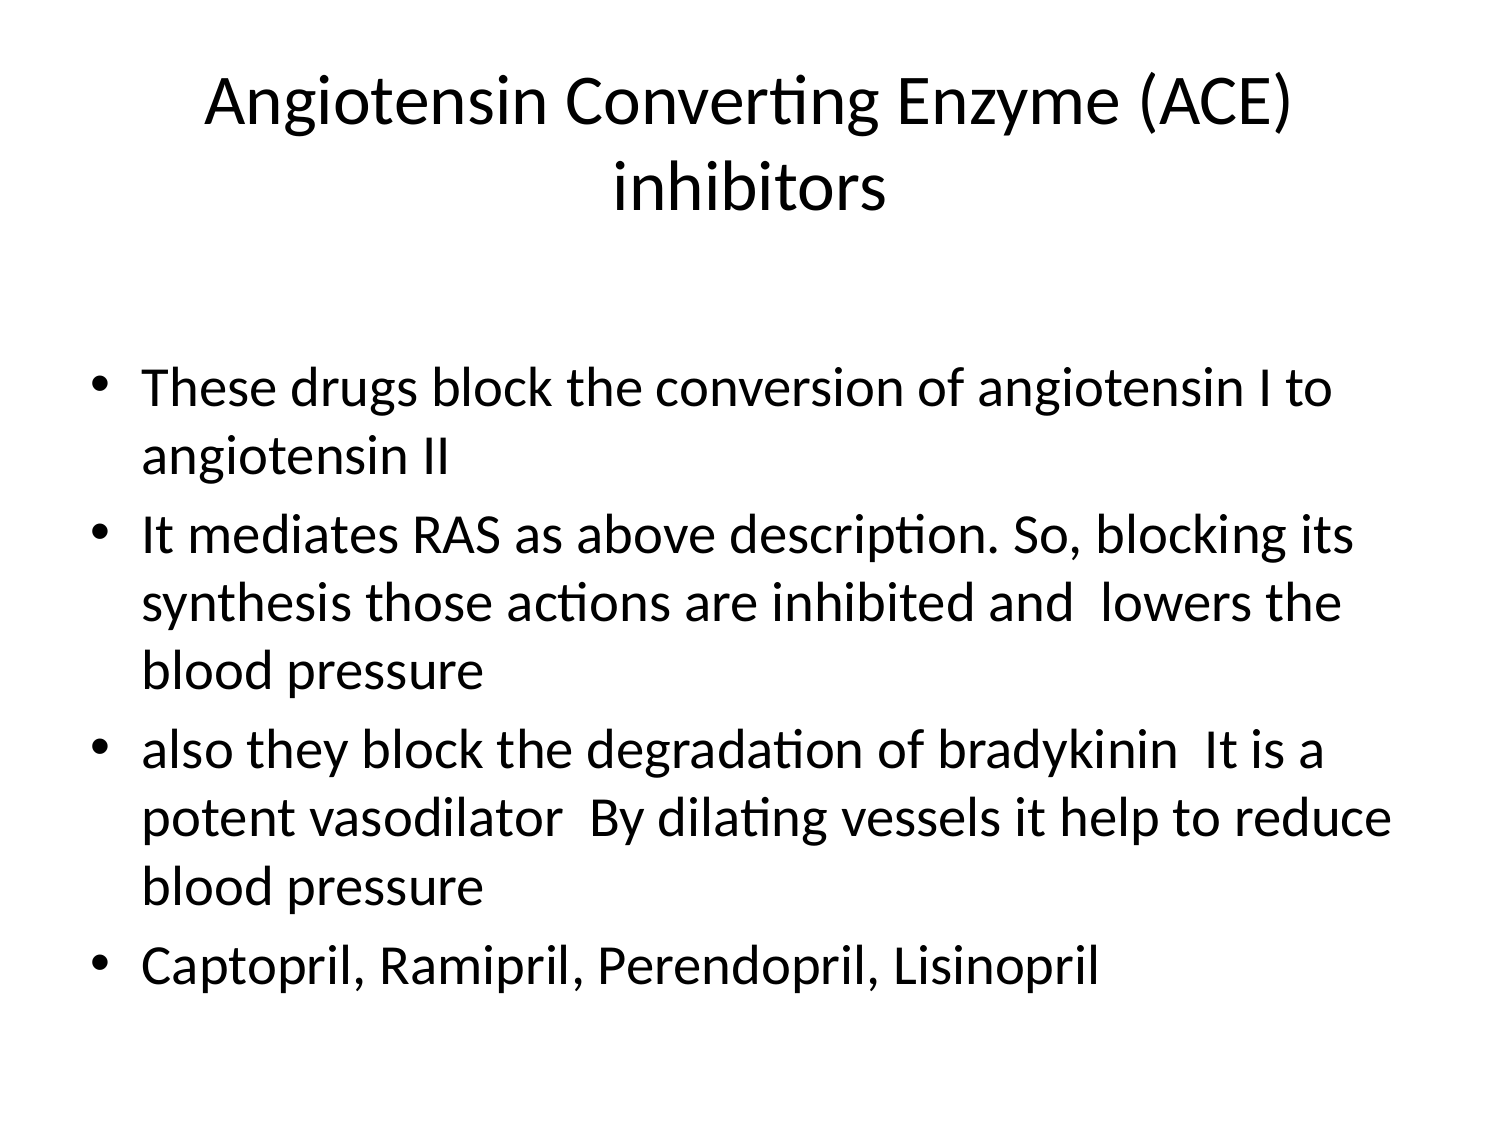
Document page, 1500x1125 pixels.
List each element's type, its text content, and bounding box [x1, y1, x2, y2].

list These drugs block the conversion of angiotensin I to angiotensin II It mediates RAS as above description. So, blocking its synthesis those actions are inhibited and lowers the blood pressure also they block the degradation of bradykinin It is a potent vasodilator By dilating vessels it help to reduce blood pressure Captopril, Ramipril, Perendopril, Lisinopril [75, 262, 1425, 1005]
title Angiotensin Converting Enzyme (ACE) inhibitors [75, 45, 1425, 233]
